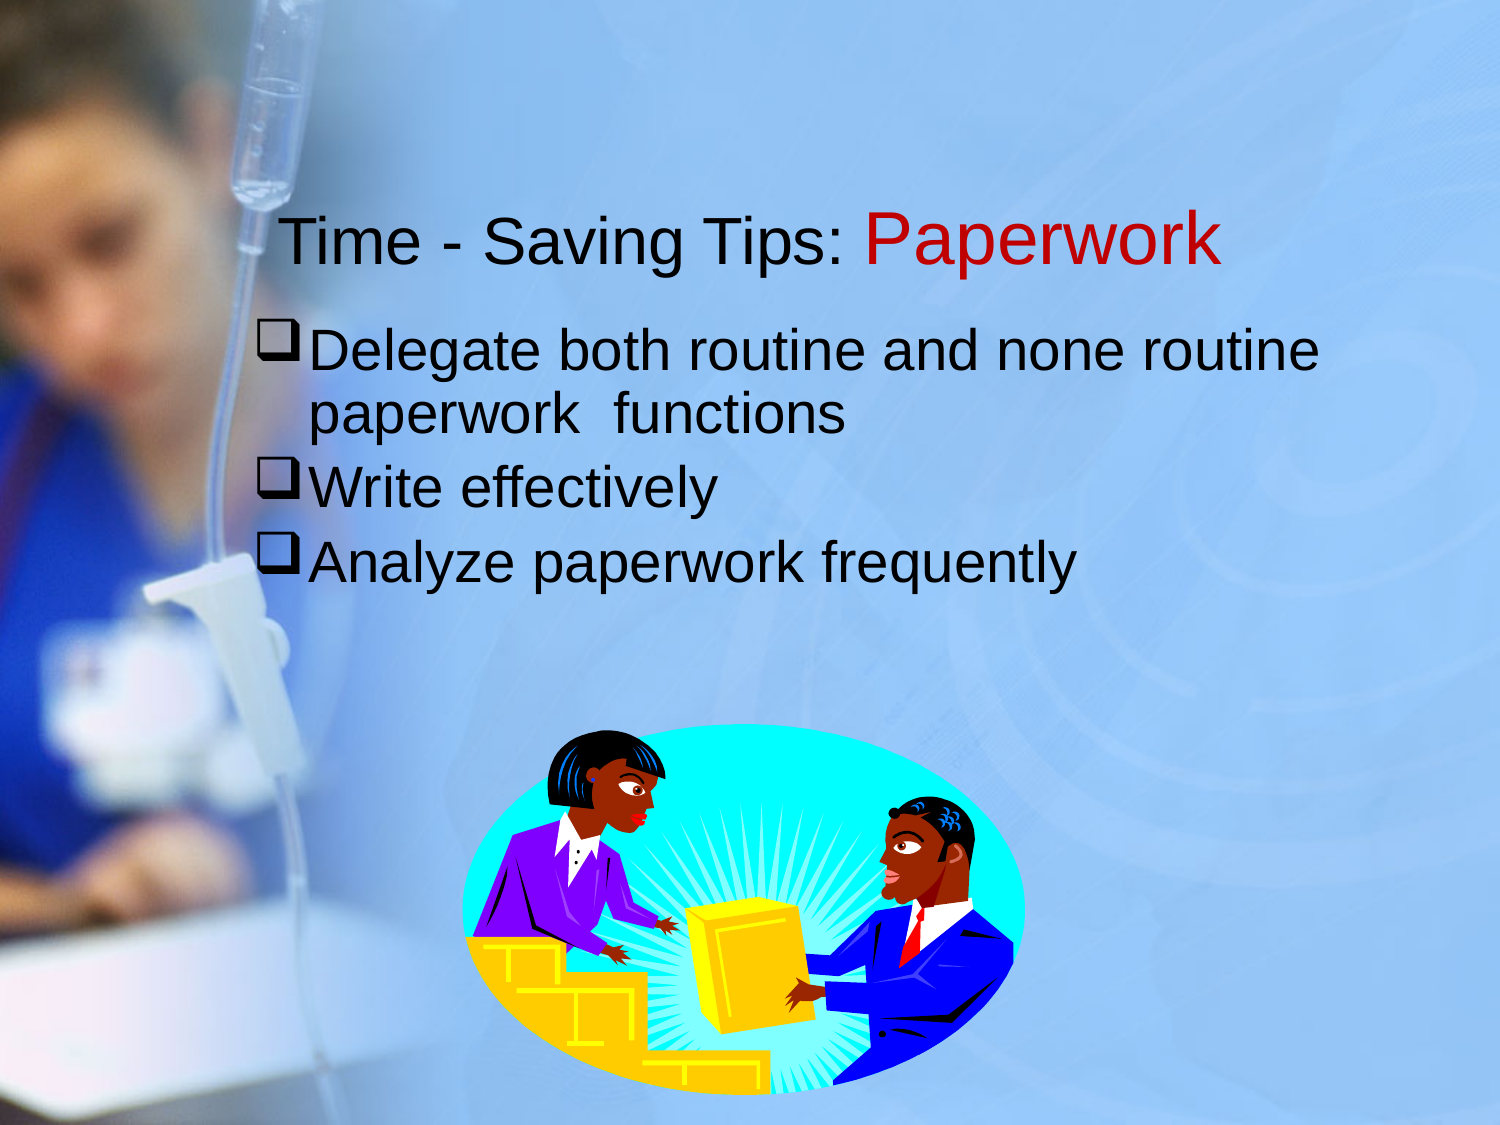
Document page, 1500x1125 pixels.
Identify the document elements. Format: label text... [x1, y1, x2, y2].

title Time - Saving Tips: Paperwork [262, 99, 1500, 288]
picture [0, 0, 1500, 1125]
list Delegate both routine and none routine paperwork functions Write effectively Analyze paperwork frequently [237, 312, 1500, 663]
